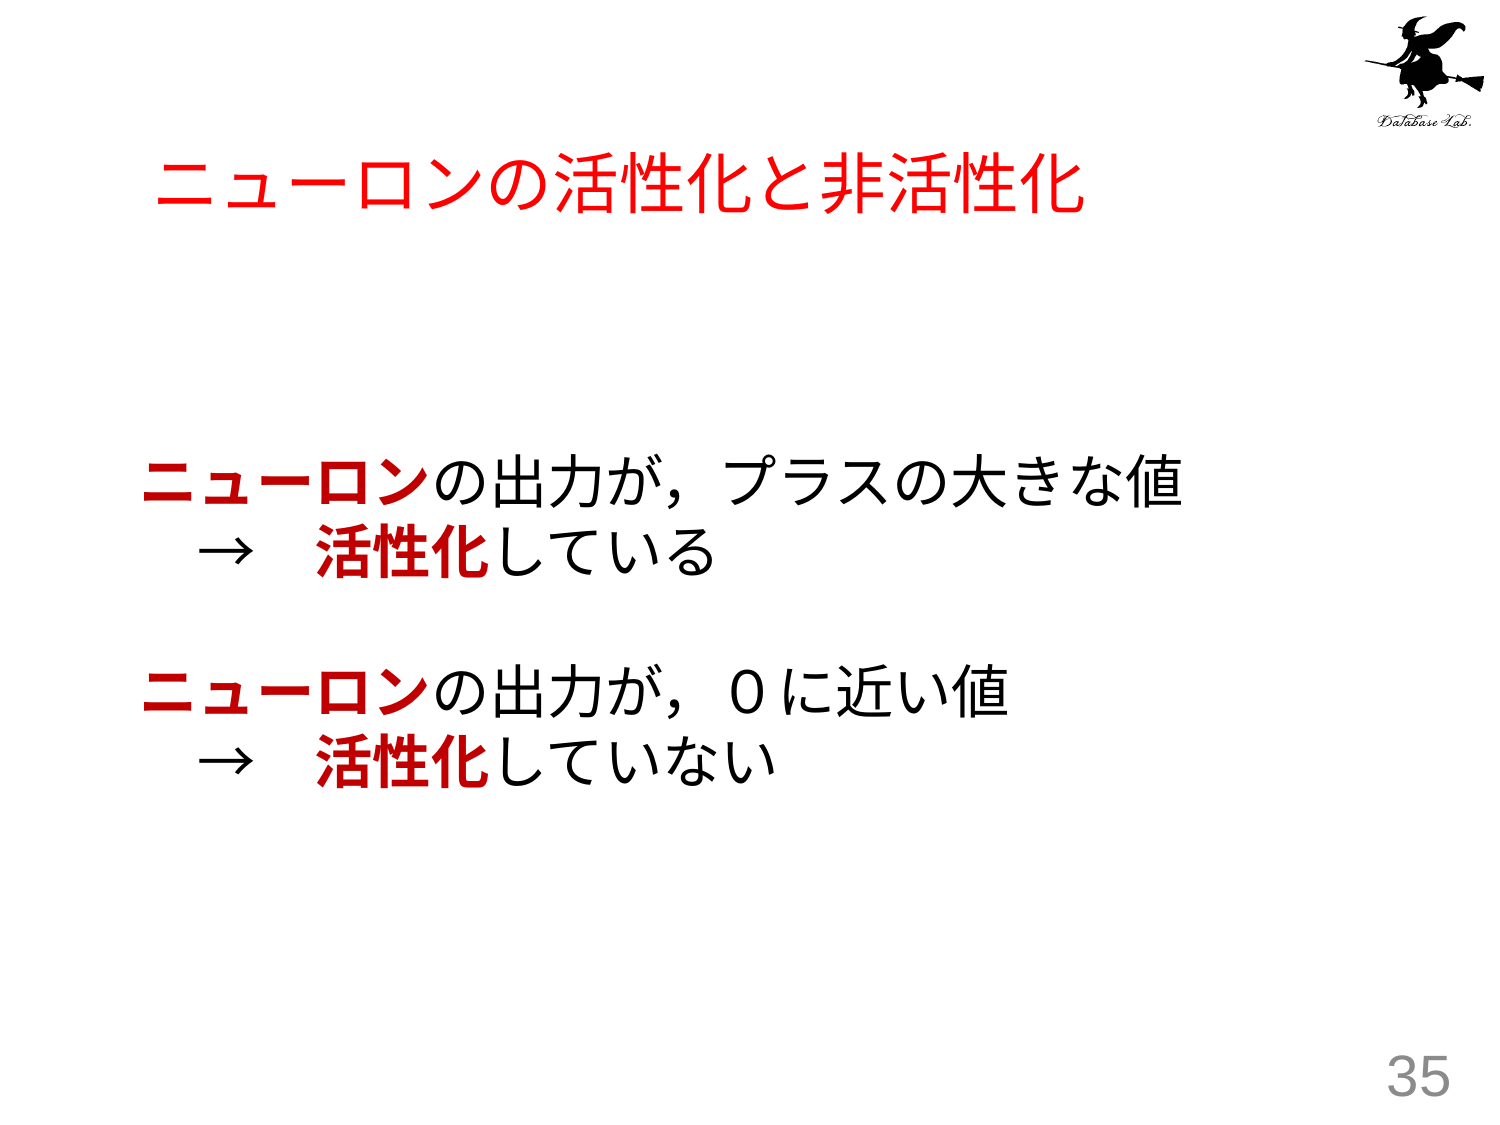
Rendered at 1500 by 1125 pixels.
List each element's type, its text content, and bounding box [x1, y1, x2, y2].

text_box ニューロンの出力が，プラスの大きな値 → 活性化している ニューロンの出力が，０に近い値 → 活性化していない [125, 437, 1435, 803]
title ニューロンの活性化と非活性化 [137, 90, 1389, 284]
picture [1362, 14, 1486, 130]
slide_number 35 [1129, 1042, 1467, 1103]
